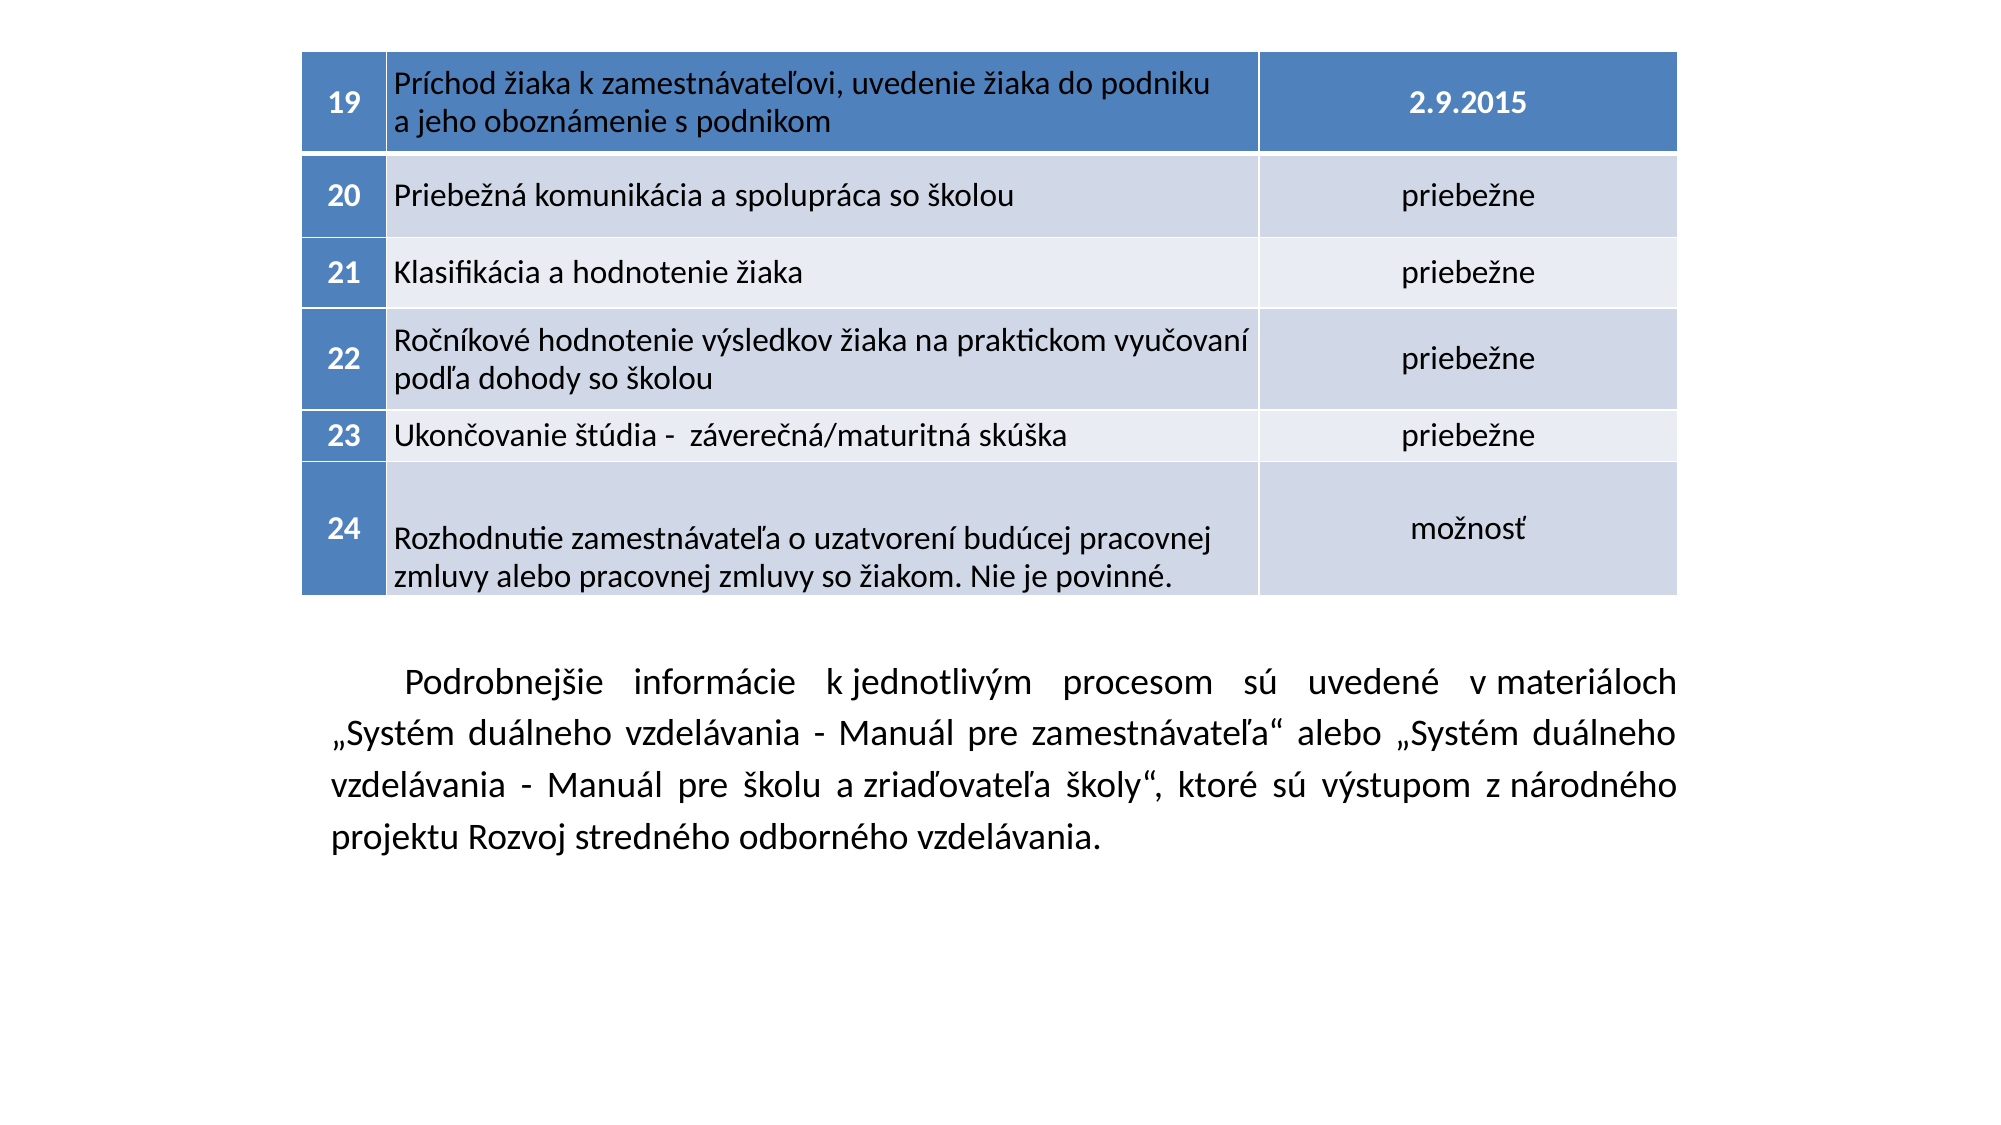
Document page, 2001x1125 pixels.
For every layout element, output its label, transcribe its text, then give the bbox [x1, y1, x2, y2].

table_cell Ročníkové hodnotenie výsledkov žiaka na praktickom vyučovaní podľa dohody so školou [387, 309, 1258, 409]
table_cell priebežne [1260, 411, 1677, 461]
table_cell Priebežná komunikácia a spolupráca so školou [387, 156, 1258, 237]
table_header 2.9.2015 [1260, 52, 1677, 151]
table_cell možnosť [1260, 462, 1677, 595]
table_cell 21 [302, 238, 386, 307]
table_cell priebežne [1260, 238, 1677, 307]
text_box Podrobnejšie informácie k jednotlivým procesom sú uvedené v materiáloch „Systém duálneho vzdelávania - Manuál pre zamestnávateľa“ alebo „Systém duálneho vzdelávania - Manuál pre školu a zriaďovateľa školy“, ktoré sú výstupom z národného projektu Rozvoj stredného odborného vzdelávania. [316, 642, 1693, 865]
table_cell 20 [302, 156, 386, 237]
table_cell 22 [302, 309, 386, 409]
table_cell 24 [302, 462, 386, 595]
table_header Príchod žiaka k zamestnávateľovi, uvedenie žiaka do podniku a jeho oboznámenie s podnikom [387, 52, 1258, 151]
table_cell priebežne [1260, 309, 1677, 409]
table_header 19 [302, 52, 386, 151]
table_cell Ukončovanie štúdia - záverečná/maturitná skúška [387, 411, 1258, 461]
table_cell Klasifikácia a hodnotenie žiaka [387, 238, 1258, 307]
table_cell 23 [302, 411, 386, 461]
table_cell priebežne [1260, 156, 1677, 237]
table_cell Rozhodnutie zamestnávateľa o uzatvorení budúcej pracovnej zmluvy alebo pracovnej zmluvy so žiakom. Nie je povinné. [387, 462, 1258, 595]
